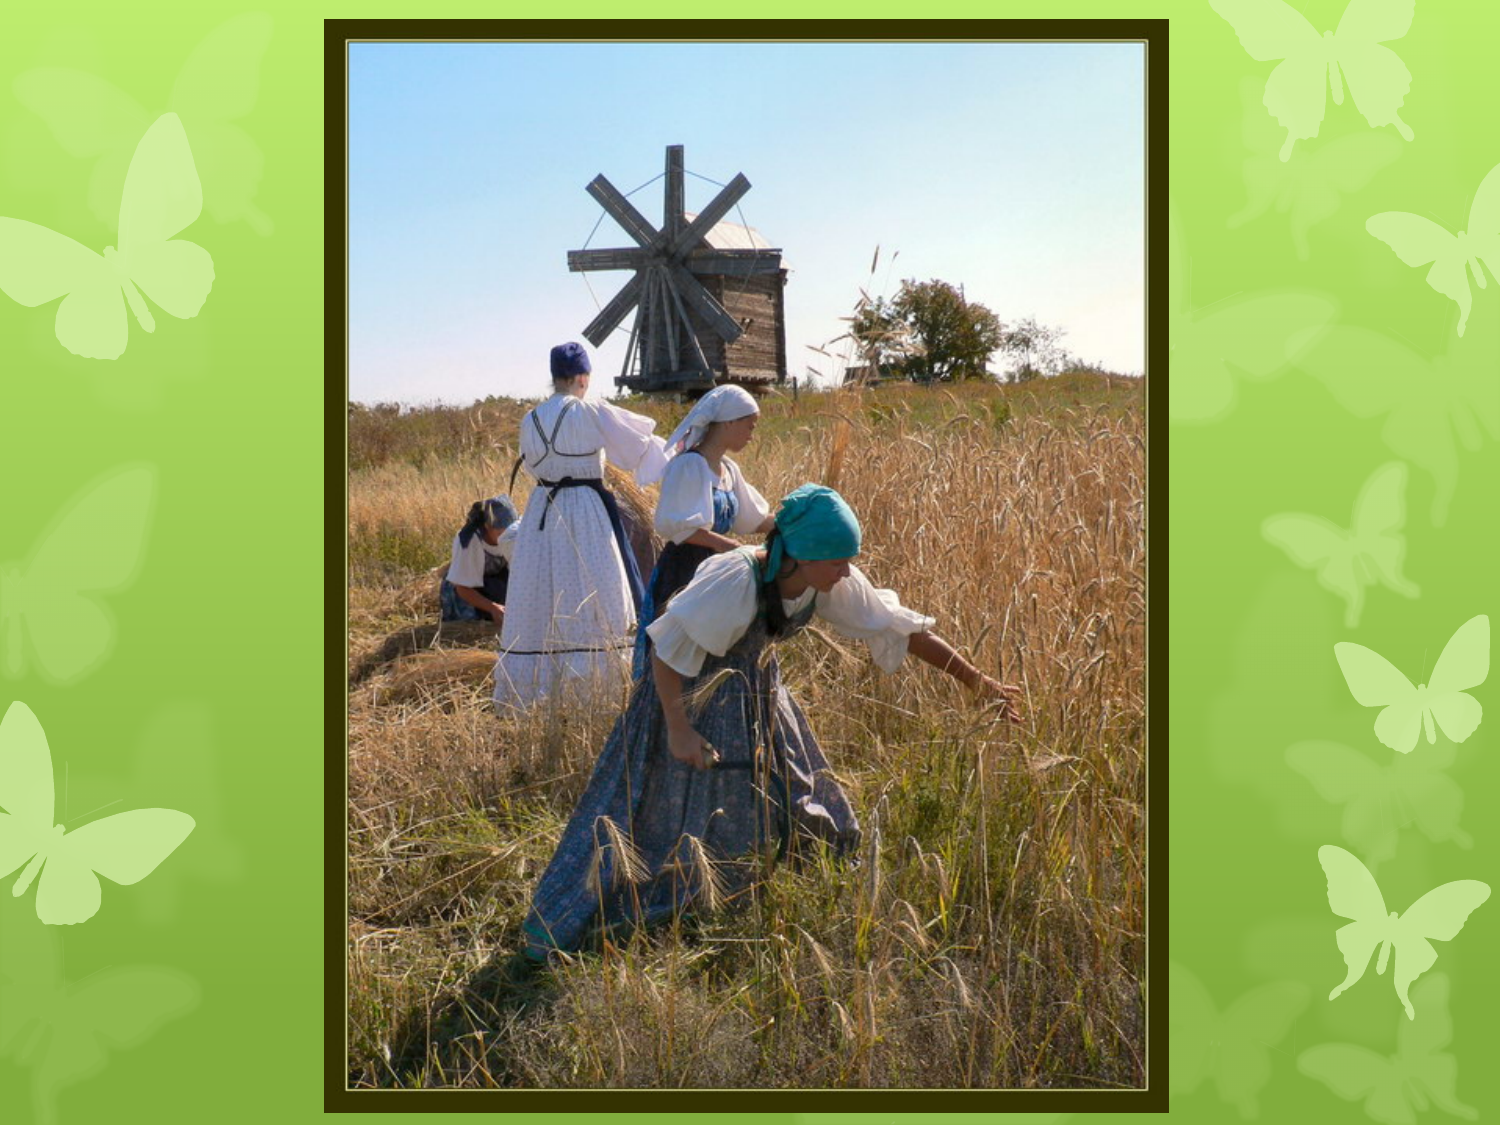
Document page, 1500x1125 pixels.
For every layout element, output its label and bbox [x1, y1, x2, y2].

picture [324, 18, 1169, 1114]
